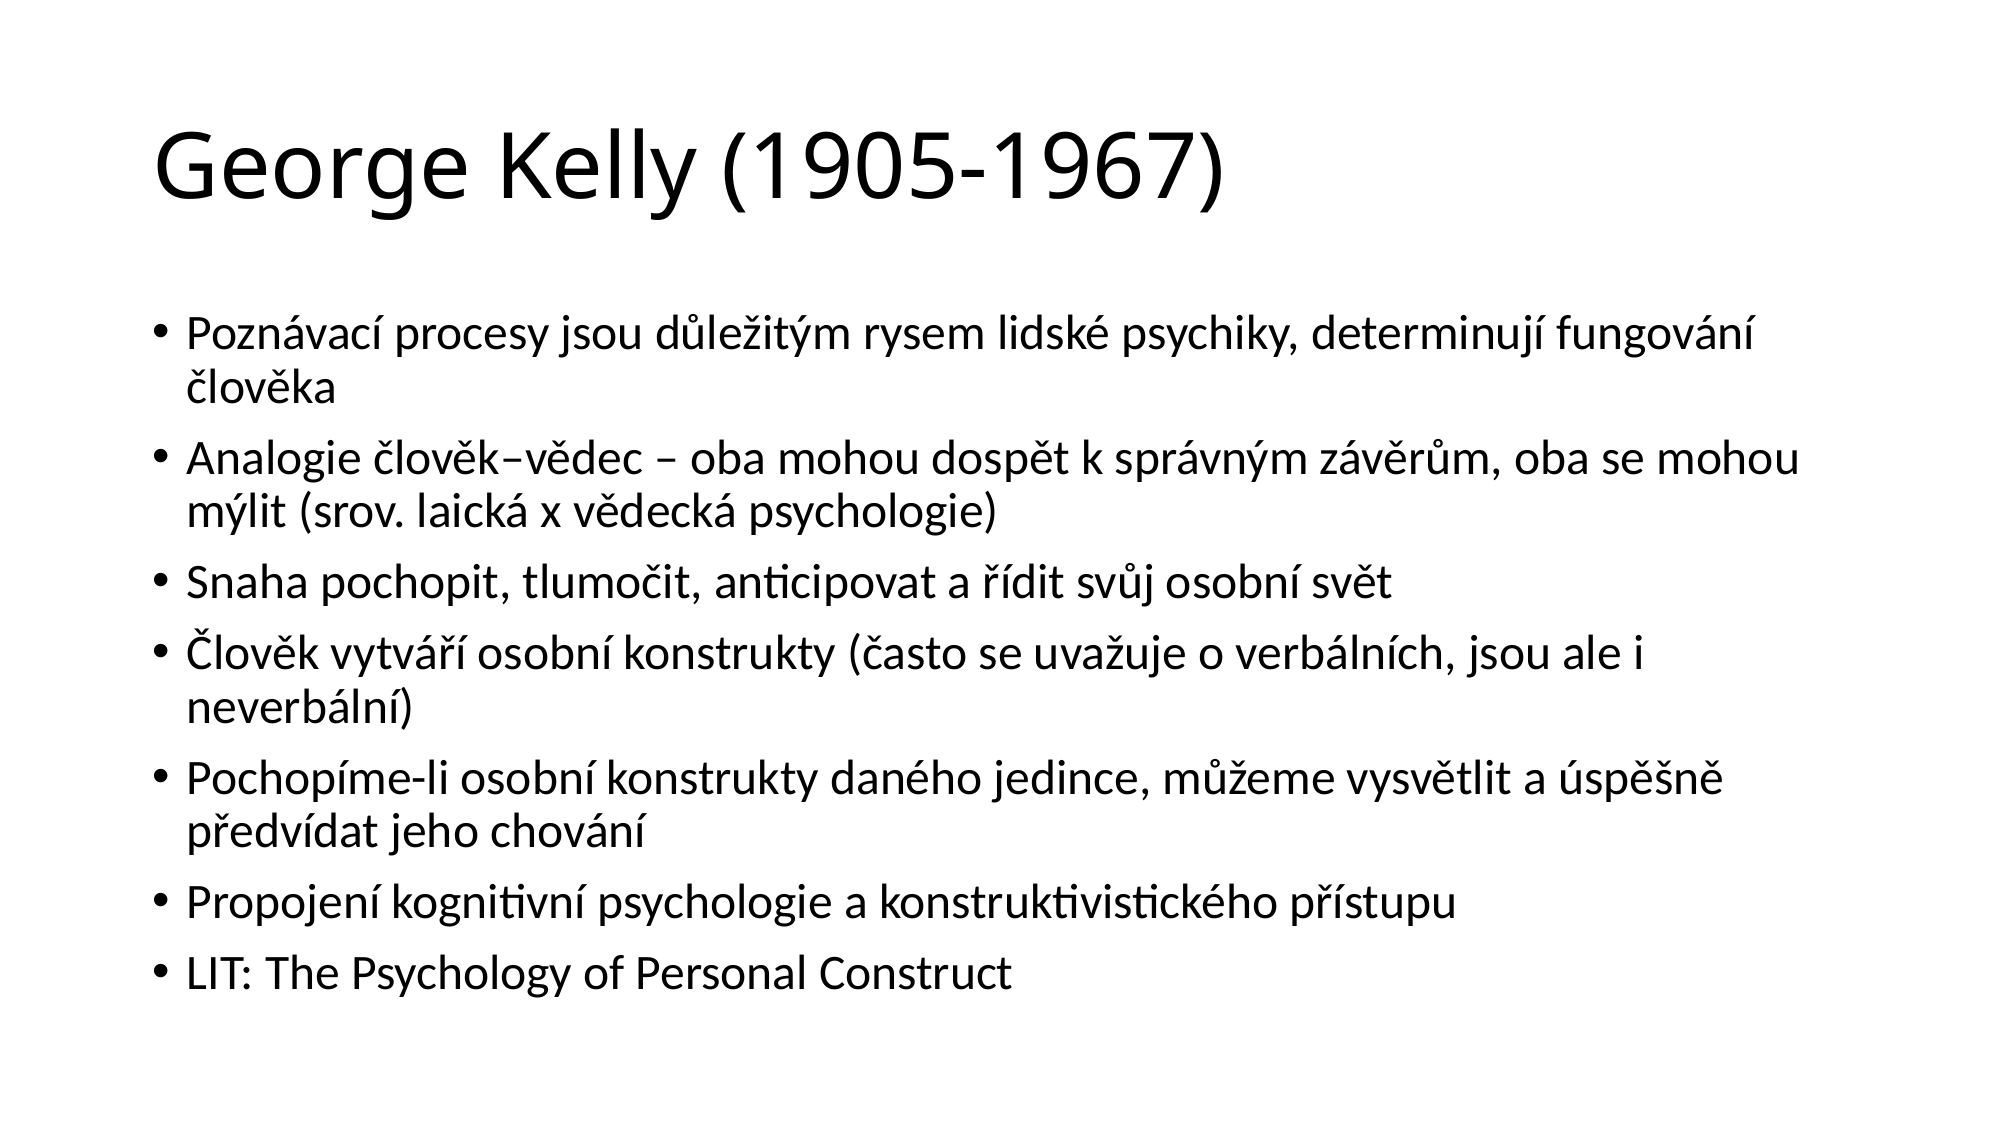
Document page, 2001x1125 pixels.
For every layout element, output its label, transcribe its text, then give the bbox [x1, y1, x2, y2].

list Poznávací procesy jsou důležitým rysem lidské psychiky, determinují fungování člověka Analogie člověk–vědec – oba mohou dospět k správným závěrům, oba se mohou mýlit (srov. laická x vědecká psychologie) Snaha pochopit, tlumočit, anticipovat a řídit svůj osobní svět Člověk vytváří osobní konstrukty (často se uvažuje o verbálních, jsou ale i neverbální) Pochopíme-li osobní konstrukty daného jedince, můžeme vysvětlit a úspěšně předvídat jeho chování Propojení kognitivní psychologie a konstruktivistického přístupu LIT: The Psychology of Personal Construct [137, 299, 1863, 1014]
title George Kelly (1905-1967) [137, 59, 1863, 278]
